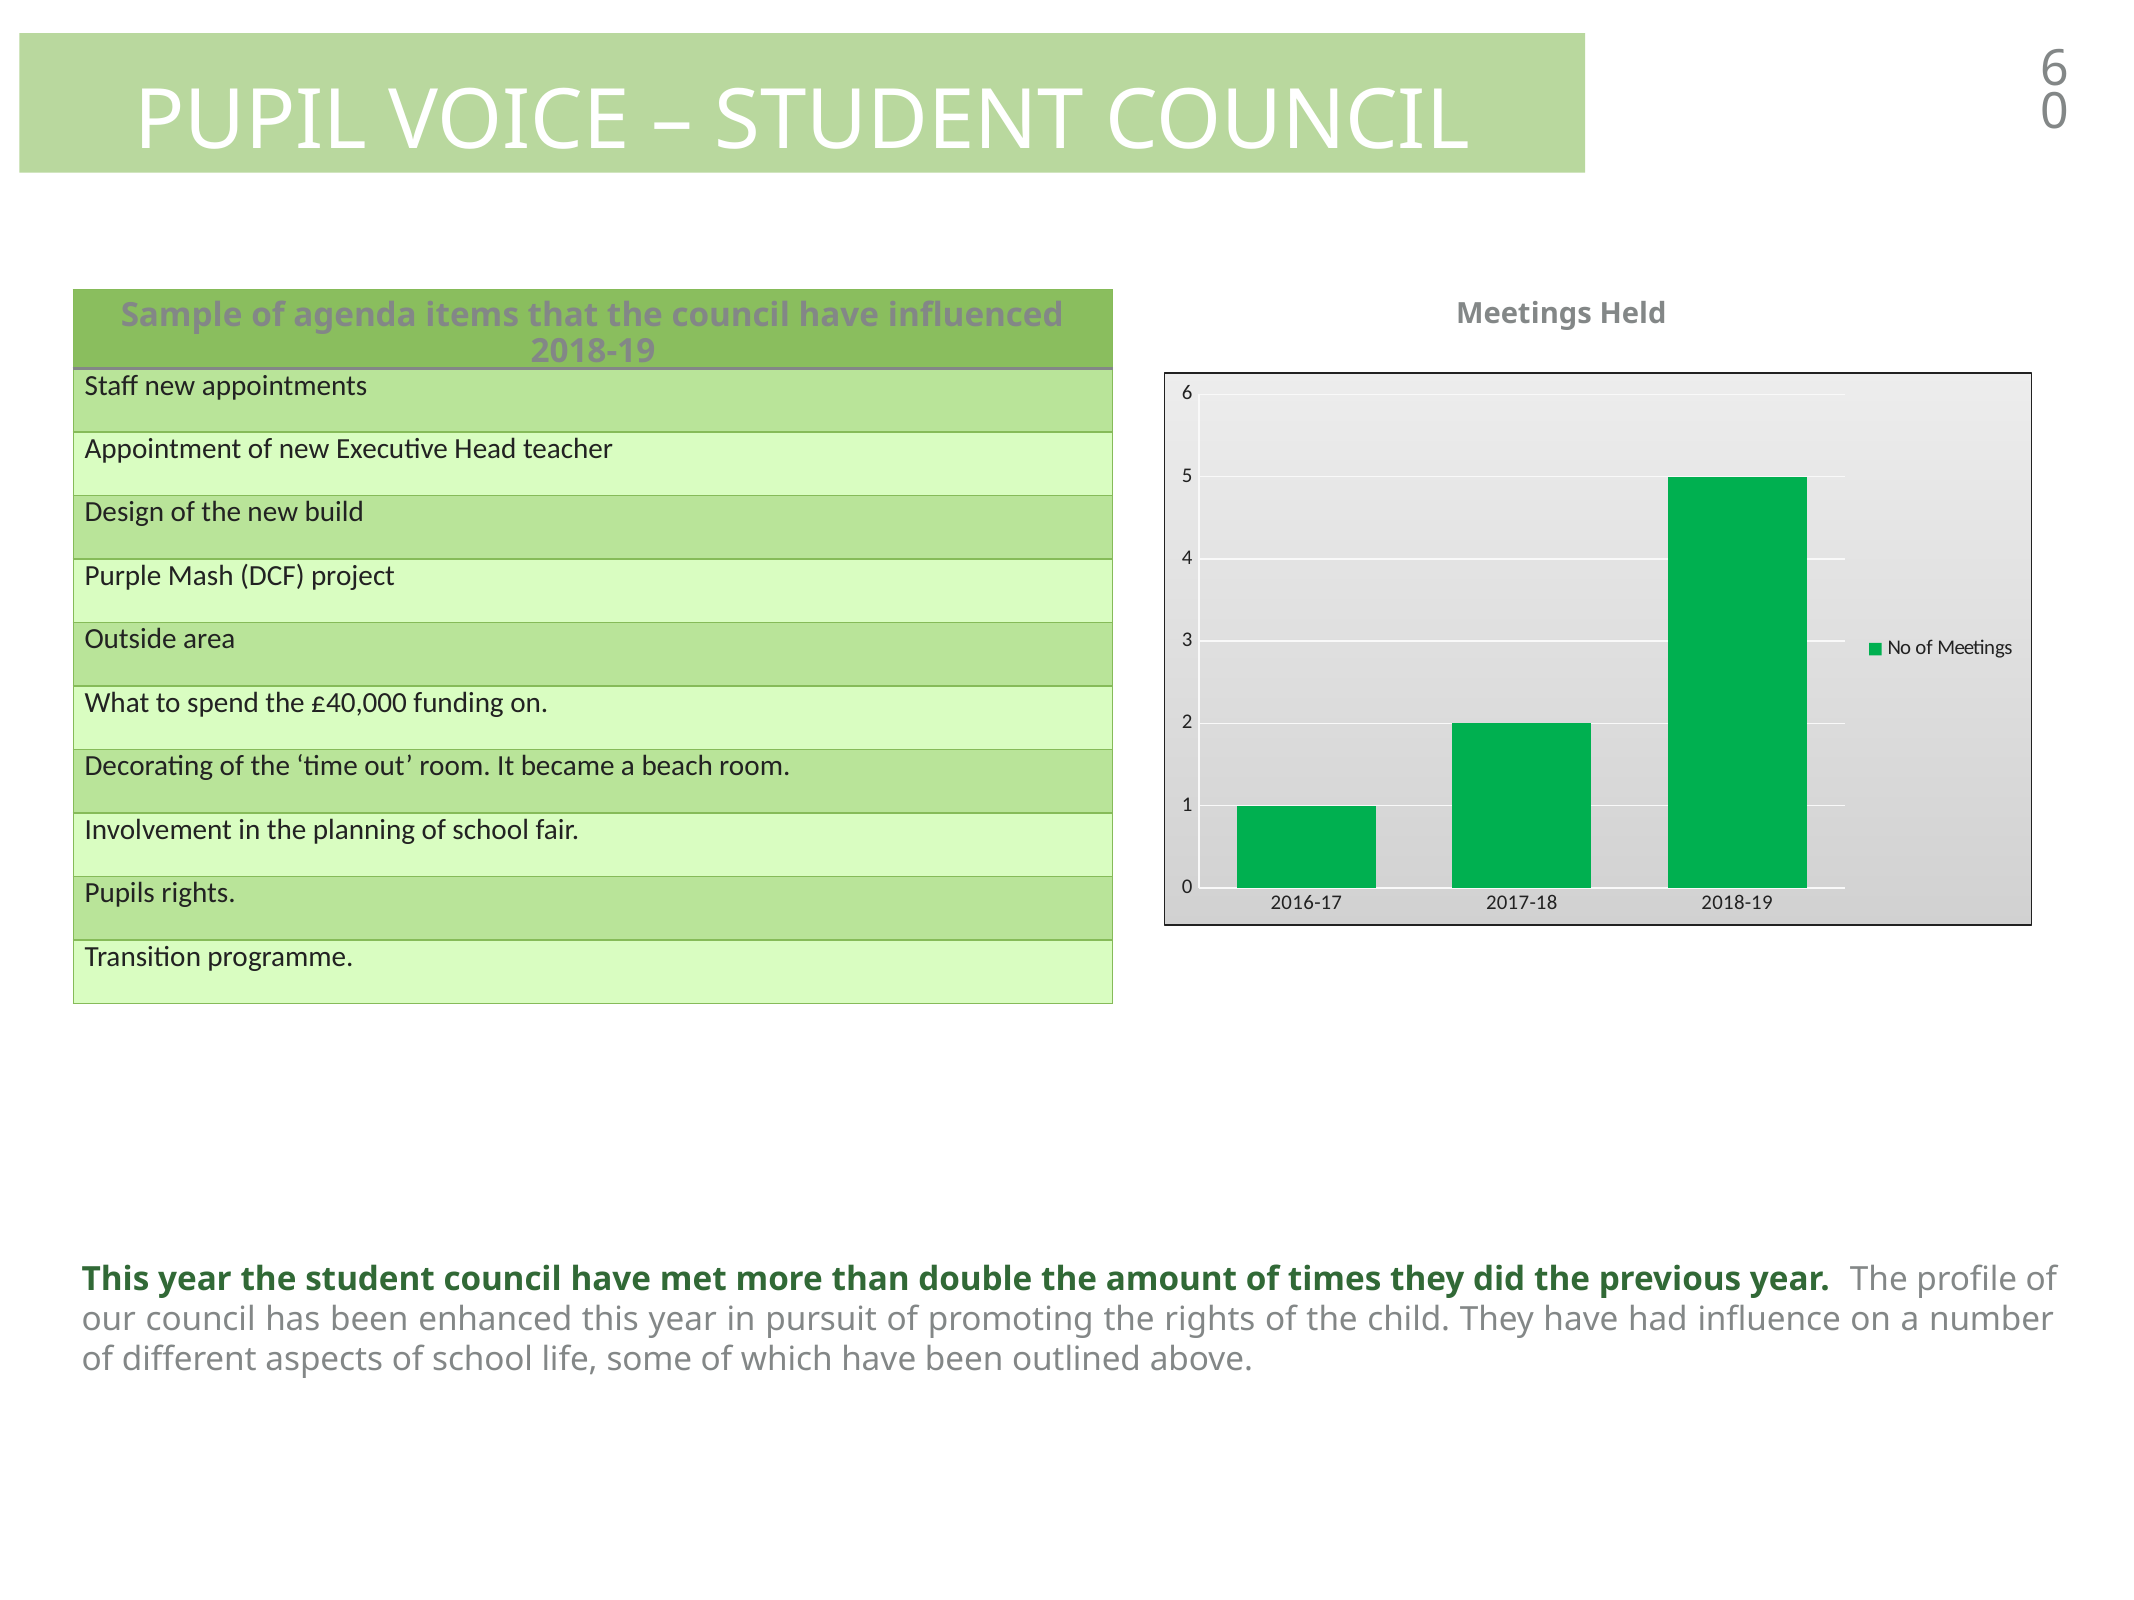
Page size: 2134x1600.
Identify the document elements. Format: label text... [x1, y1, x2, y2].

table_cell Decorating of the ‘time out’ room. It became a beach room. [74, 750, 1112, 812]
table_cell Transition programme. [74, 941, 1112, 1003]
chart [1163, 372, 2033, 927]
table_cell Design of the new build [74, 496, 1112, 558]
text_box Meetings Held [1447, 285, 1676, 338]
text_box Pupil voice – Student Council [19, 33, 1586, 173]
text_box This year the student council have met more than double the amount of times they did the previous year. The profile of our council has been enhanced this year in pursuit of promoting the rights of the child. They have had influence on a number of different aspects of school life, some of which have been outlined above. [73, 1248, 2066, 1386]
table_cell Appointment of new Executive Head teacher [74, 433, 1112, 495]
table_cell Staff new appointments [74, 370, 1112, 431]
table_cell Purple Mash (DCF) project [74, 560, 1112, 622]
table_cell What to spend the £40,000 funding on. [74, 687, 1112, 749]
slide_number 60 [2031, 32, 2100, 109]
table_cell Pupils rights. [74, 877, 1112, 939]
table_header Sample of agenda items that the council have influenced 2018-19 [74, 290, 1112, 367]
table_cell Outside area [74, 623, 1112, 685]
table_cell Involvement in the planning of school fair. [74, 814, 1112, 876]
